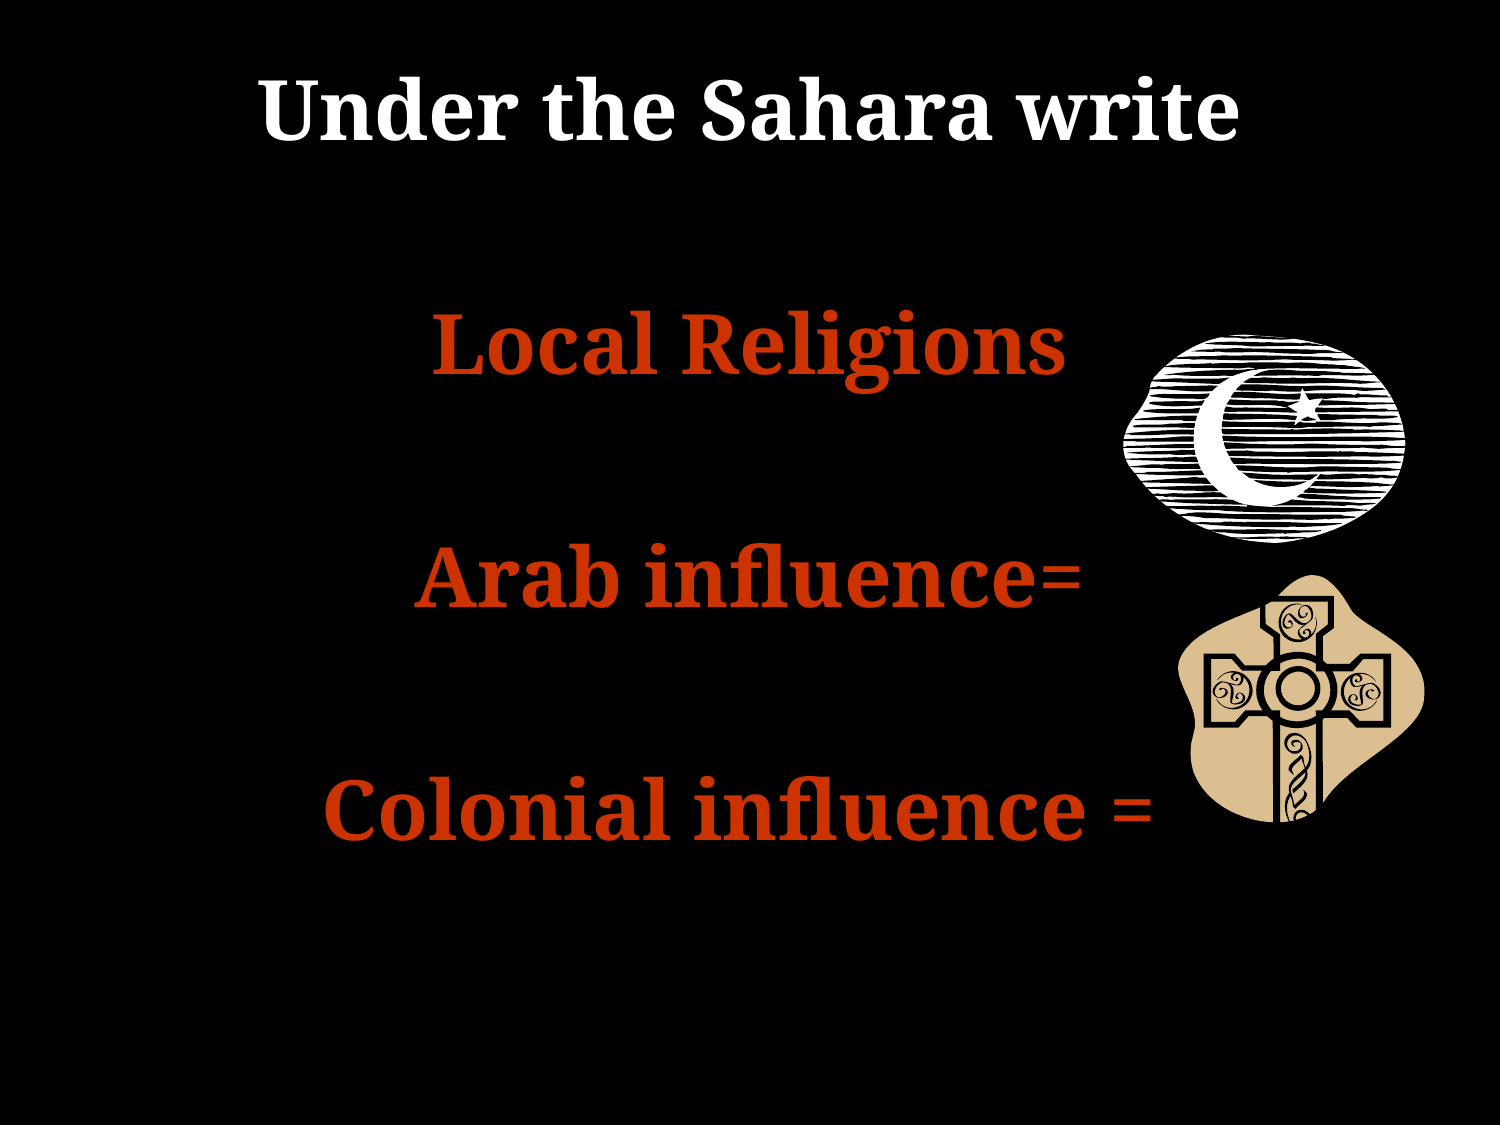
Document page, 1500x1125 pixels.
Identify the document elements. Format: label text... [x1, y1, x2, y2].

picture [1174, 574, 1428, 874]
list Under the Sahara write Local Religions Arab influence= Colonial influence = [75, 50, 1425, 1005]
picture [1112, 324, 1414, 544]
